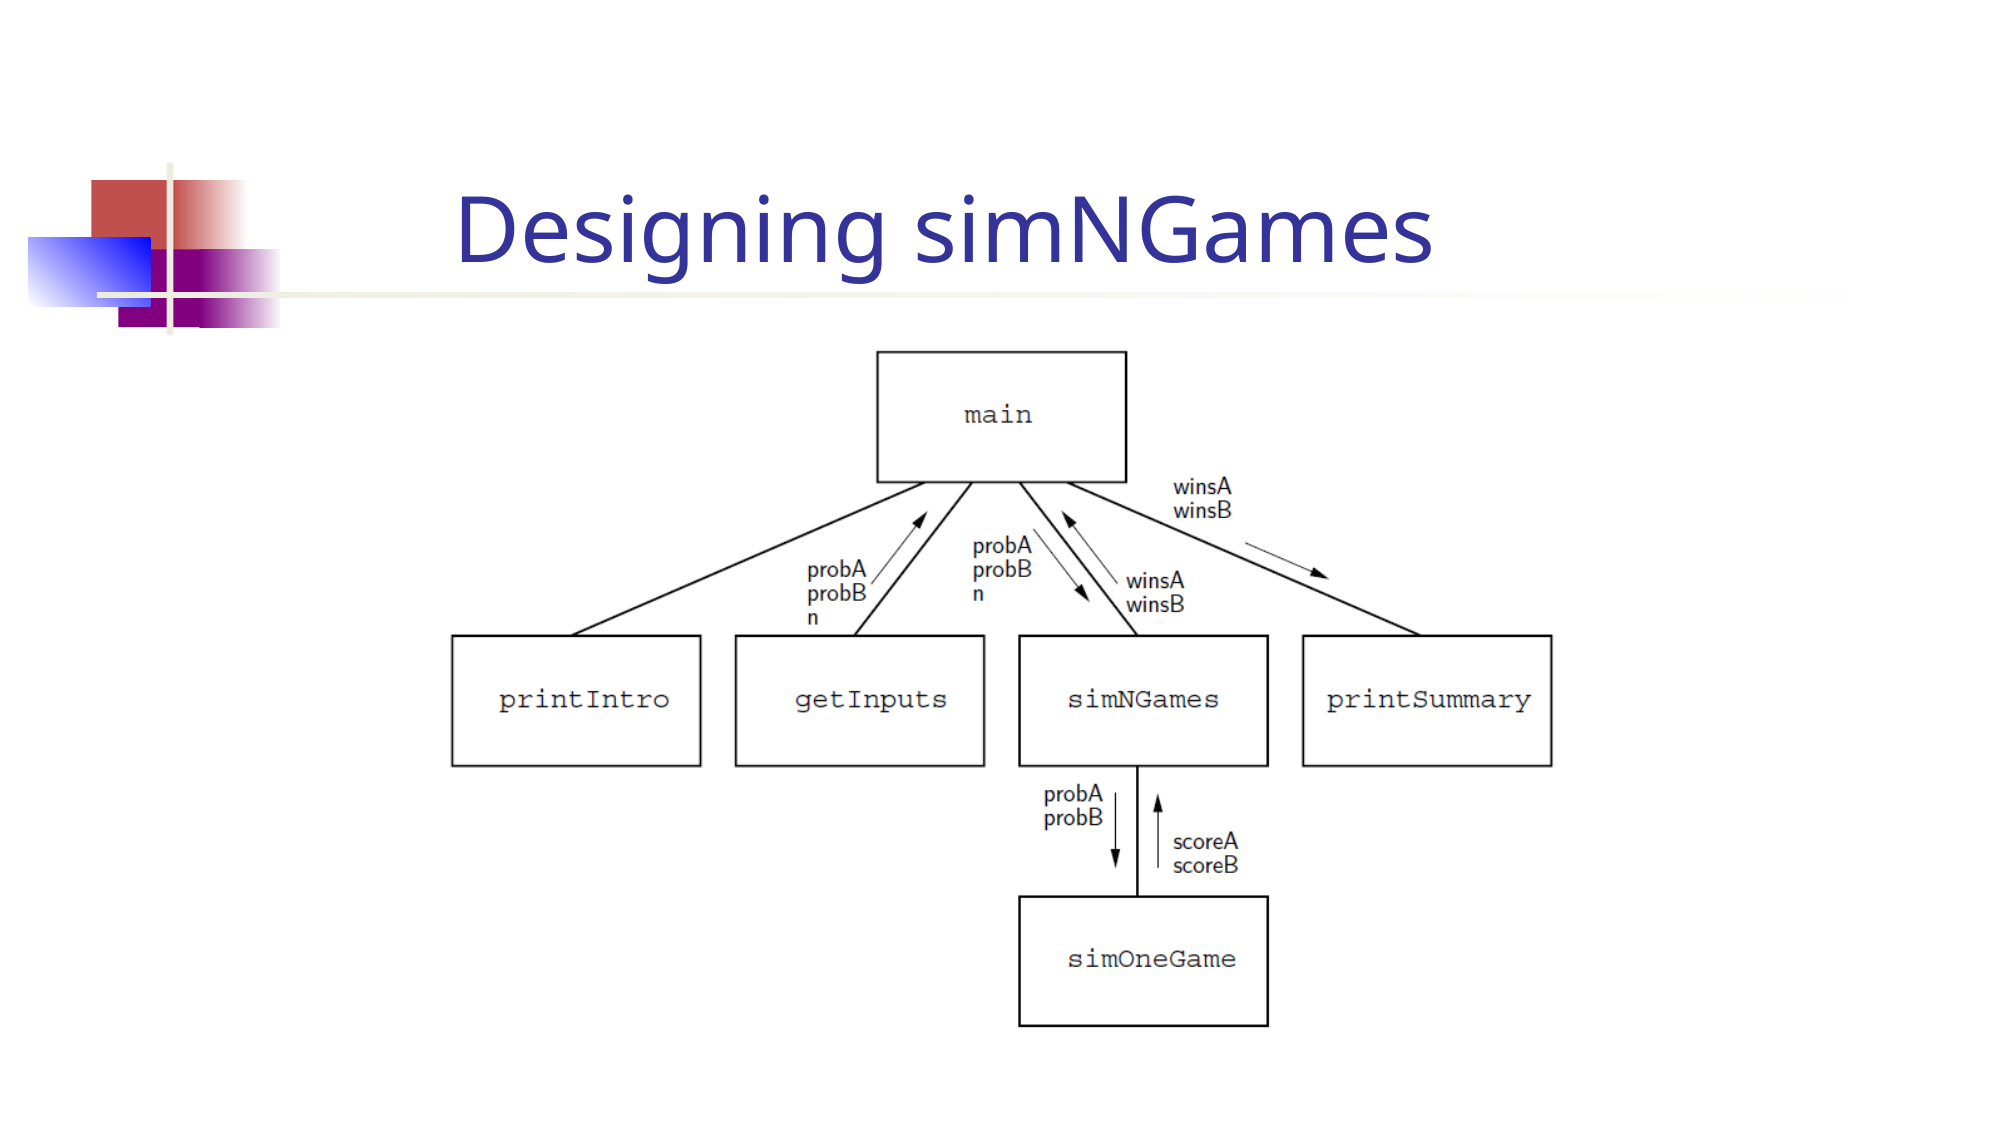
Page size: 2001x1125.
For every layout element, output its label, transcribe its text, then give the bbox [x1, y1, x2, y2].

text_box Designing simNGames [438, 101, 1717, 289]
picture [438, 334, 1569, 1035]
